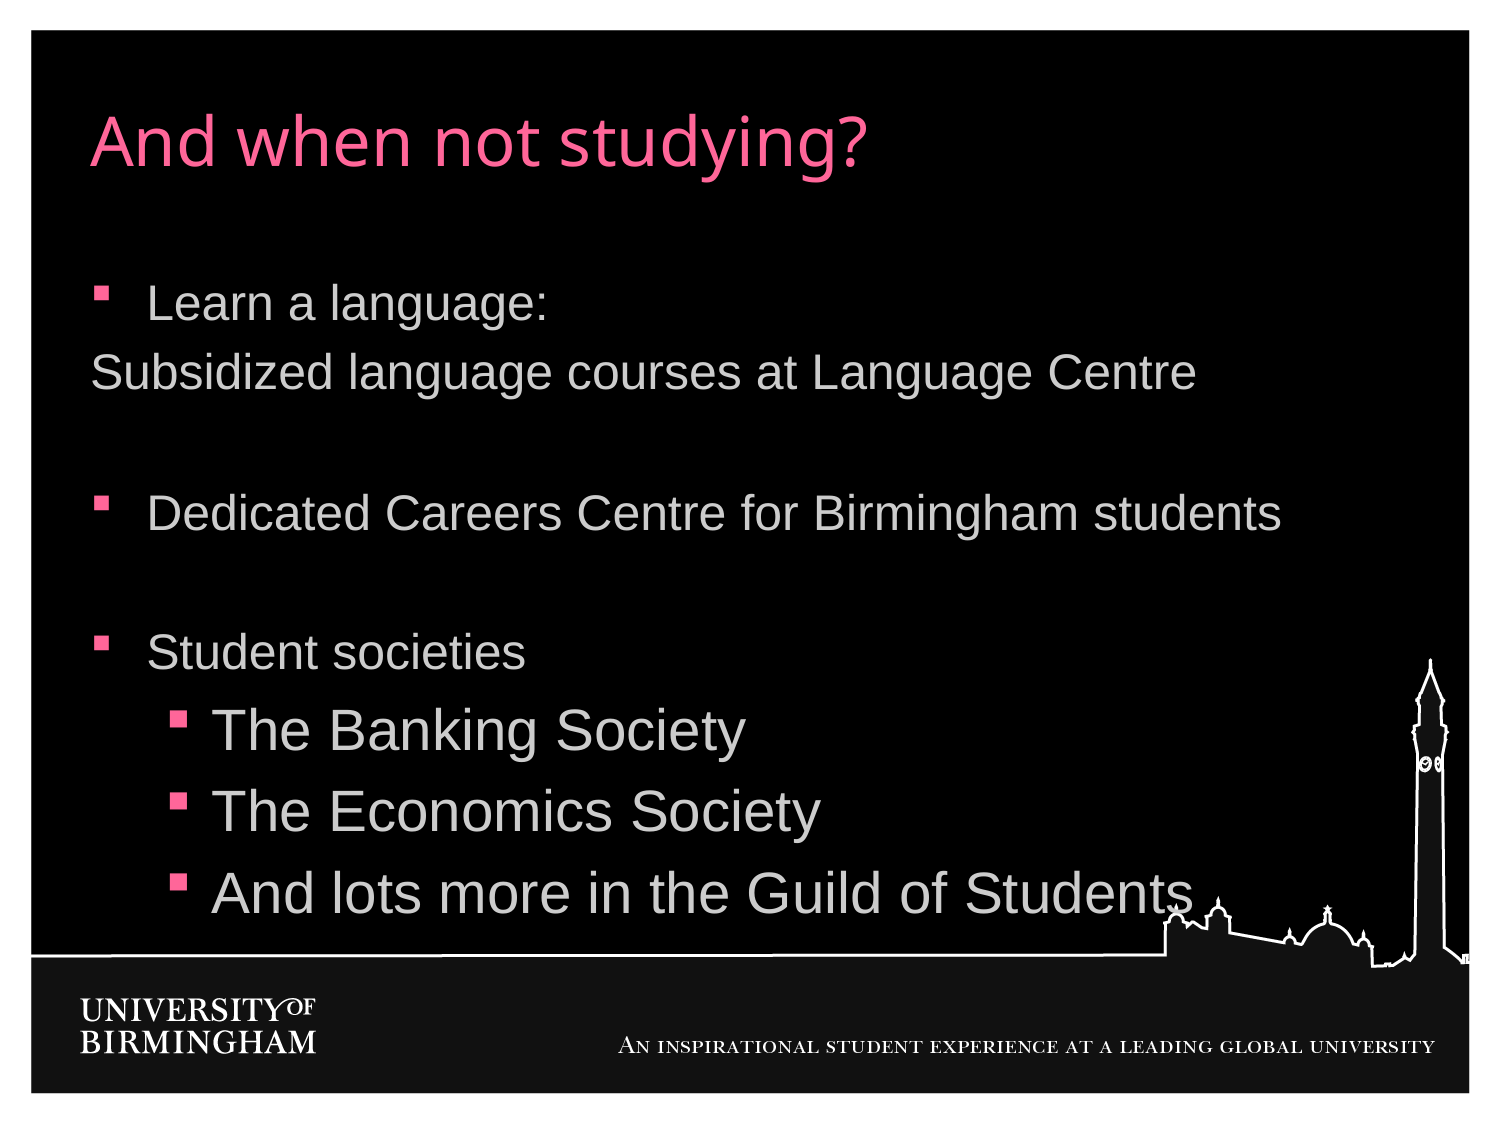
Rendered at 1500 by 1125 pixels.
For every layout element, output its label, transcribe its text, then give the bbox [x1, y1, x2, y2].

list Learn a language: Subsidized language courses at Language Centre Dedicated Careers Centre for Birmingham students Student societies The Banking Society The Economics Society And lots more in the Guild of Students [75, 262, 1425, 938]
picture [0, 0, 1500, 1125]
title And when not studying? [75, 45, 1425, 233]
